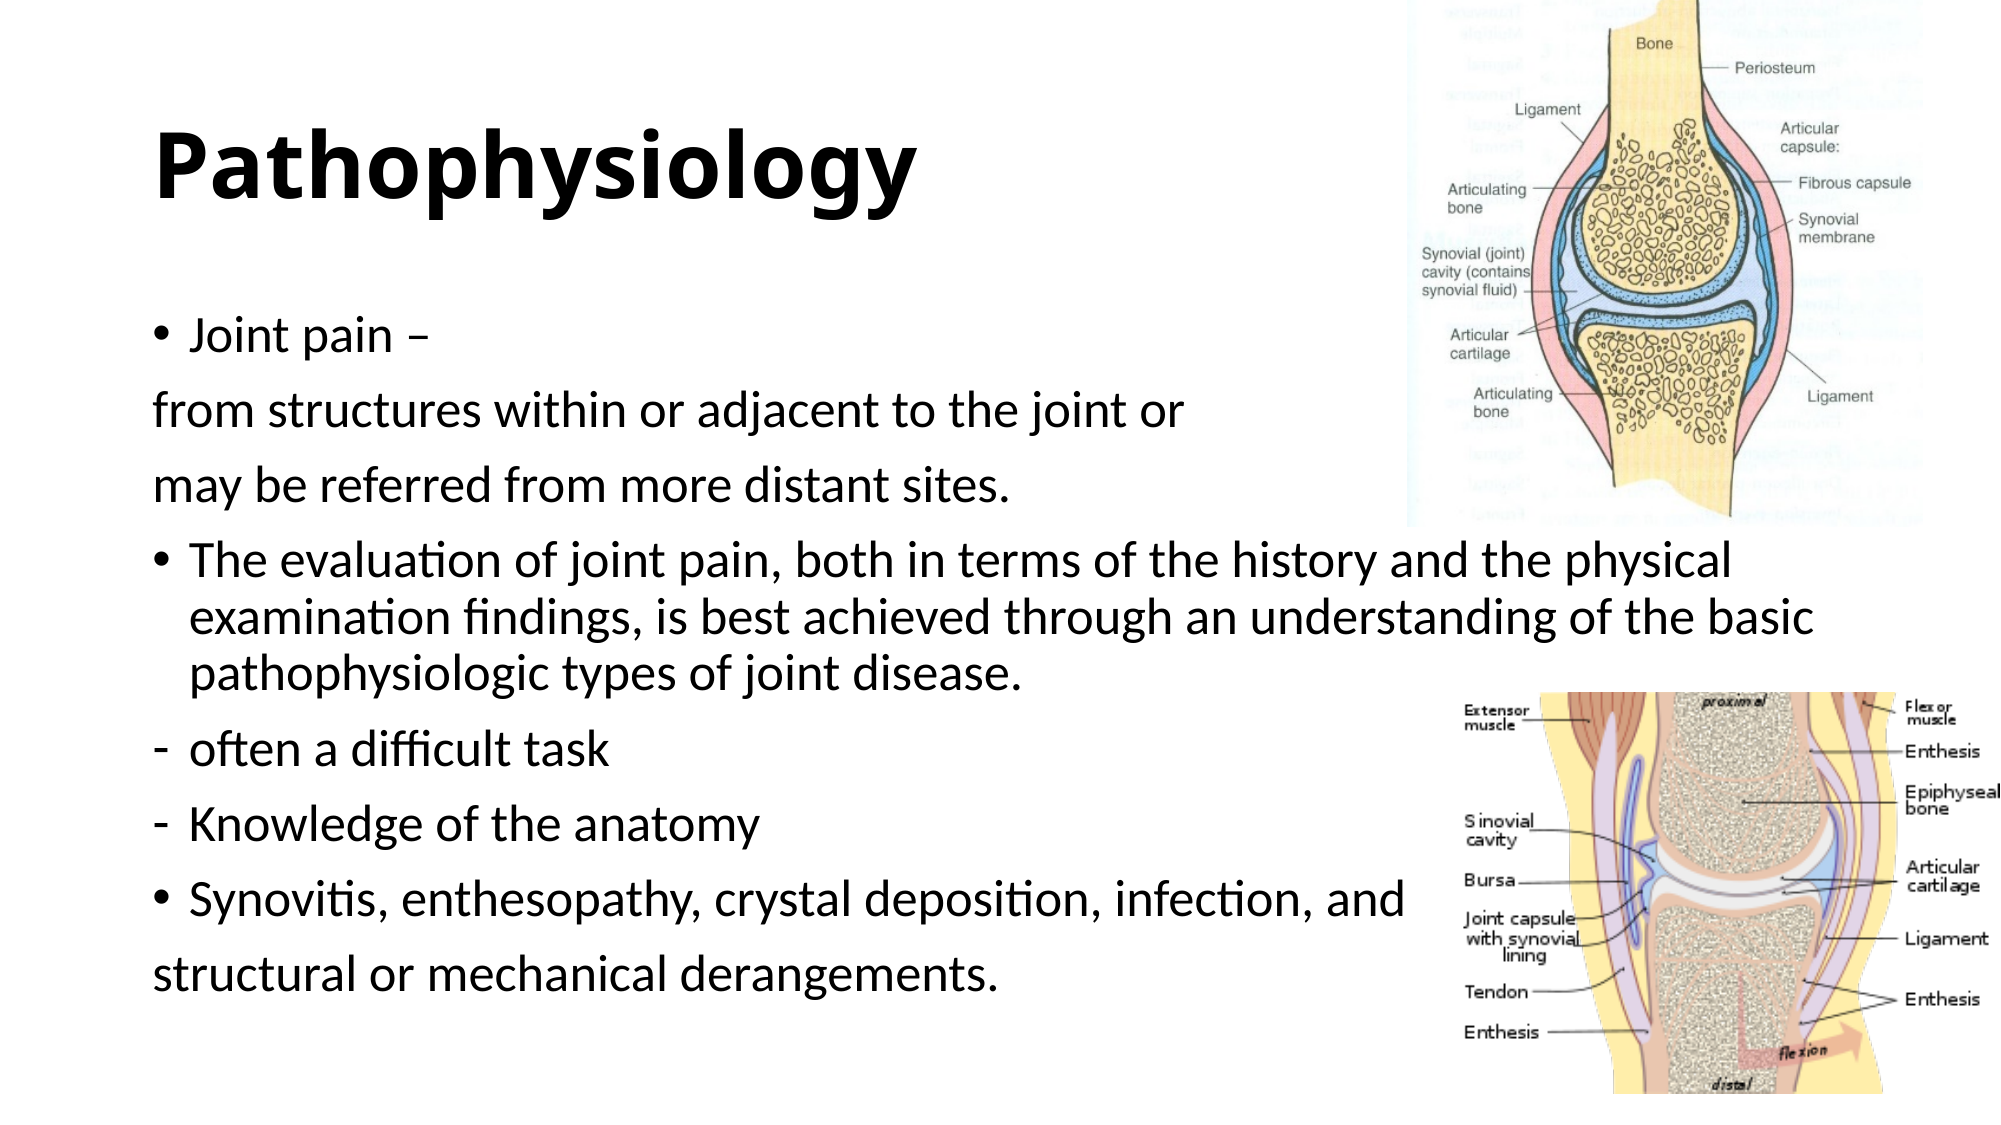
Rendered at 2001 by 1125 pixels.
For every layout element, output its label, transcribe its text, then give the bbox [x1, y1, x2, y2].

list Joint pain – from structures within or adjacent to the joint or may be referred from more distant sites. The evaluation of joint pain, both in terms of the history and the physical examination findings, is best achieved through an understanding of the basic pathophysiologic types of joint disease. often a difficult task Knowledge of the anatomy Synovitis, enthesopathy, crystal deposition, infection, and structural or mechanical derangements. [137, 299, 1863, 1014]
title Pathophysiology [137, 59, 1407, 278]
picture [1451, 692, 2000, 1094]
picture [1407, 0, 1923, 527]
